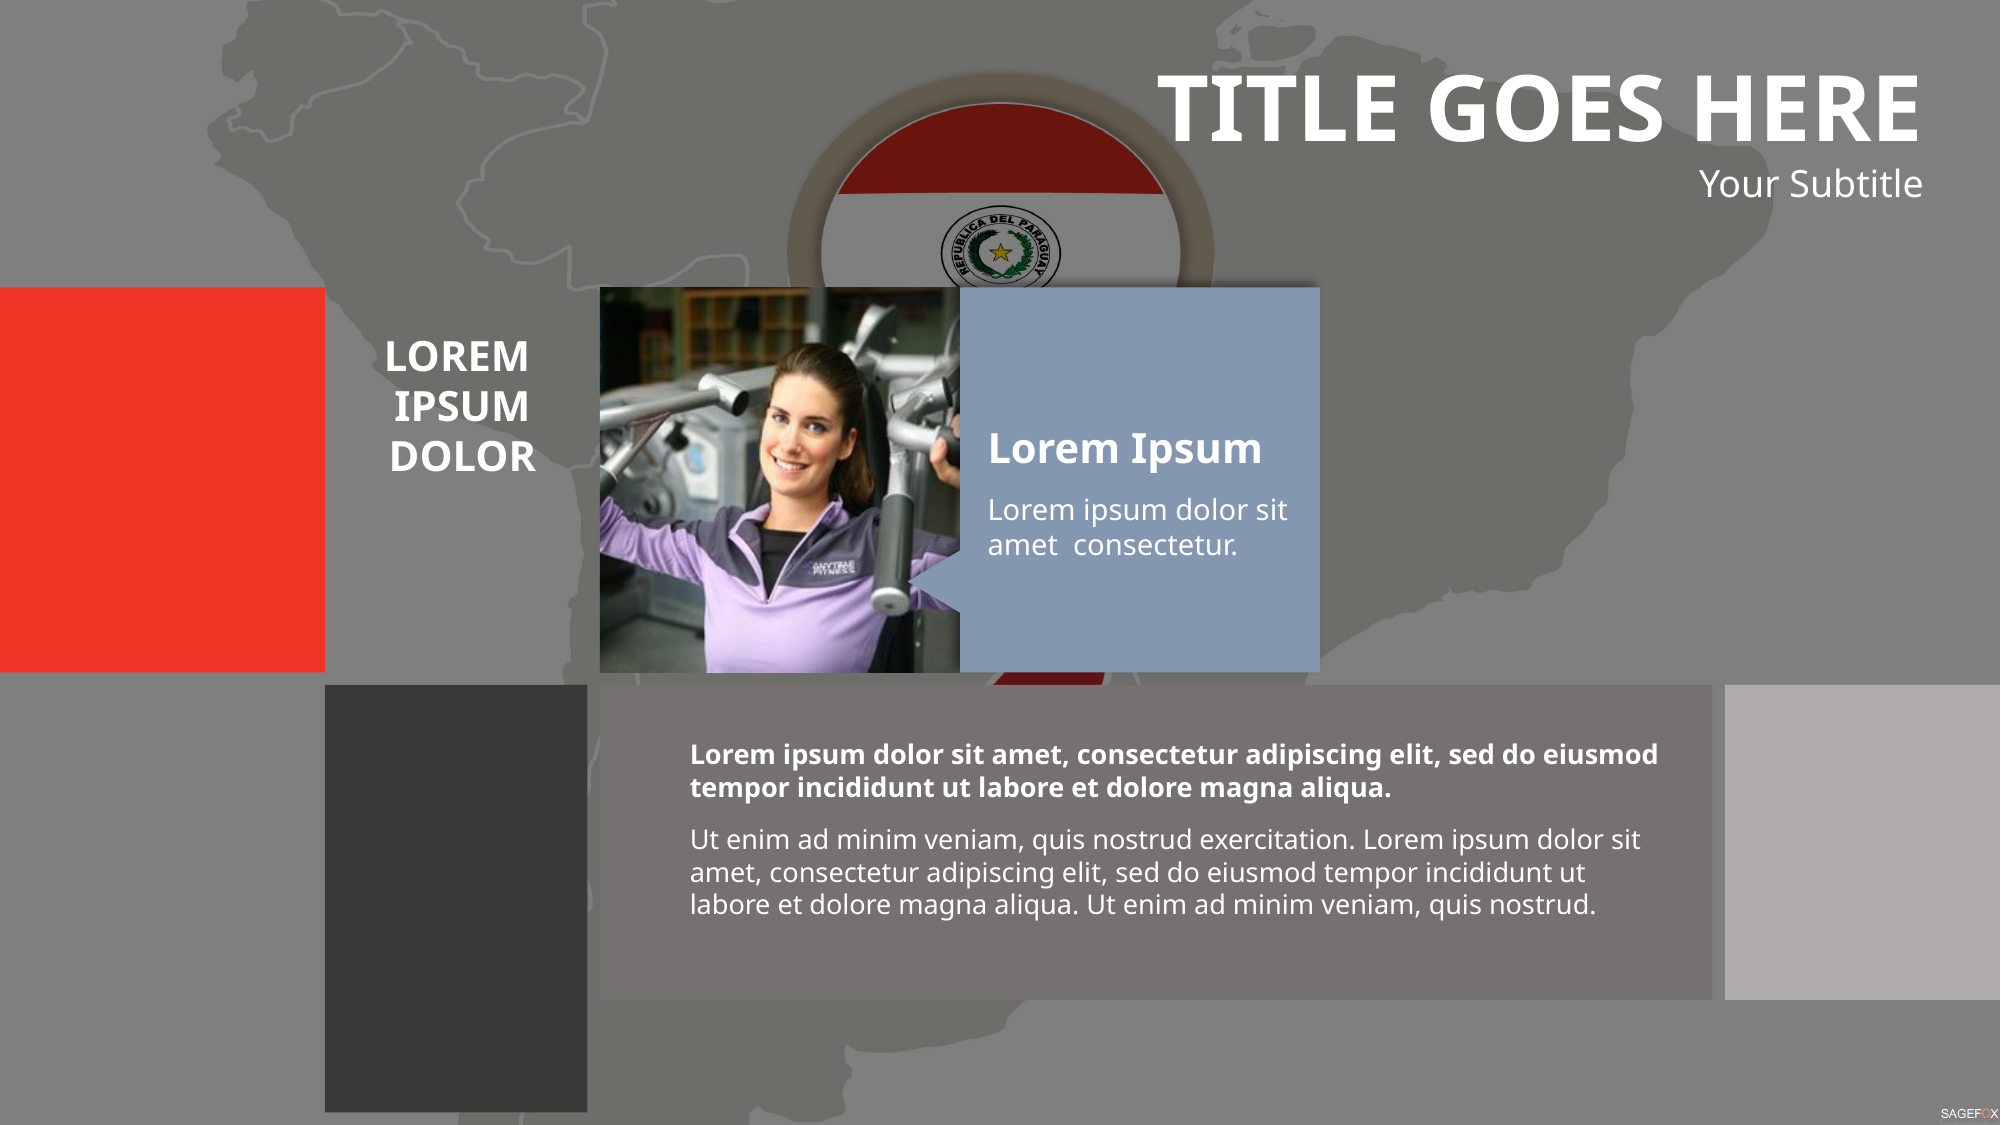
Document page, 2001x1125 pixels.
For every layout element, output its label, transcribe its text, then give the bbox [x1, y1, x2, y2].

text_box [905, 286, 1322, 674]
text_box TITLE GOES HERE Your Subtitle [1035, 42, 1939, 212]
text_box [324, 684, 588, 1113]
text_box [599, 286, 955, 673]
text_box [1724, 684, 2000, 1001]
text_box LOREM IPSUM DOLOR [324, 324, 600, 485]
text_box [0, 286, 326, 673]
picture [0, 0, 2001, 1125]
text_box [599, 684, 1713, 1001]
text_box Lorem ipsum dolor sit amet, consectetur adipiscing elit, sed do eiusmod tempor incididunt ut labore et dolore magna aliqua. Ut enim ad minim veniam, quis nostrud exercitation. Lorem ipsum dolor sit amet, consectetur adipiscing elit, sed do eiusmod tempor incididunt ut labore et dolore magna aliqua. Ut enim ad minim veniam, quis nostrud. [675, 730, 1678, 928]
text_box Lorem Ipsum Lorem ipsum dolor sit amet consectetur. [977, 416, 1303, 567]
